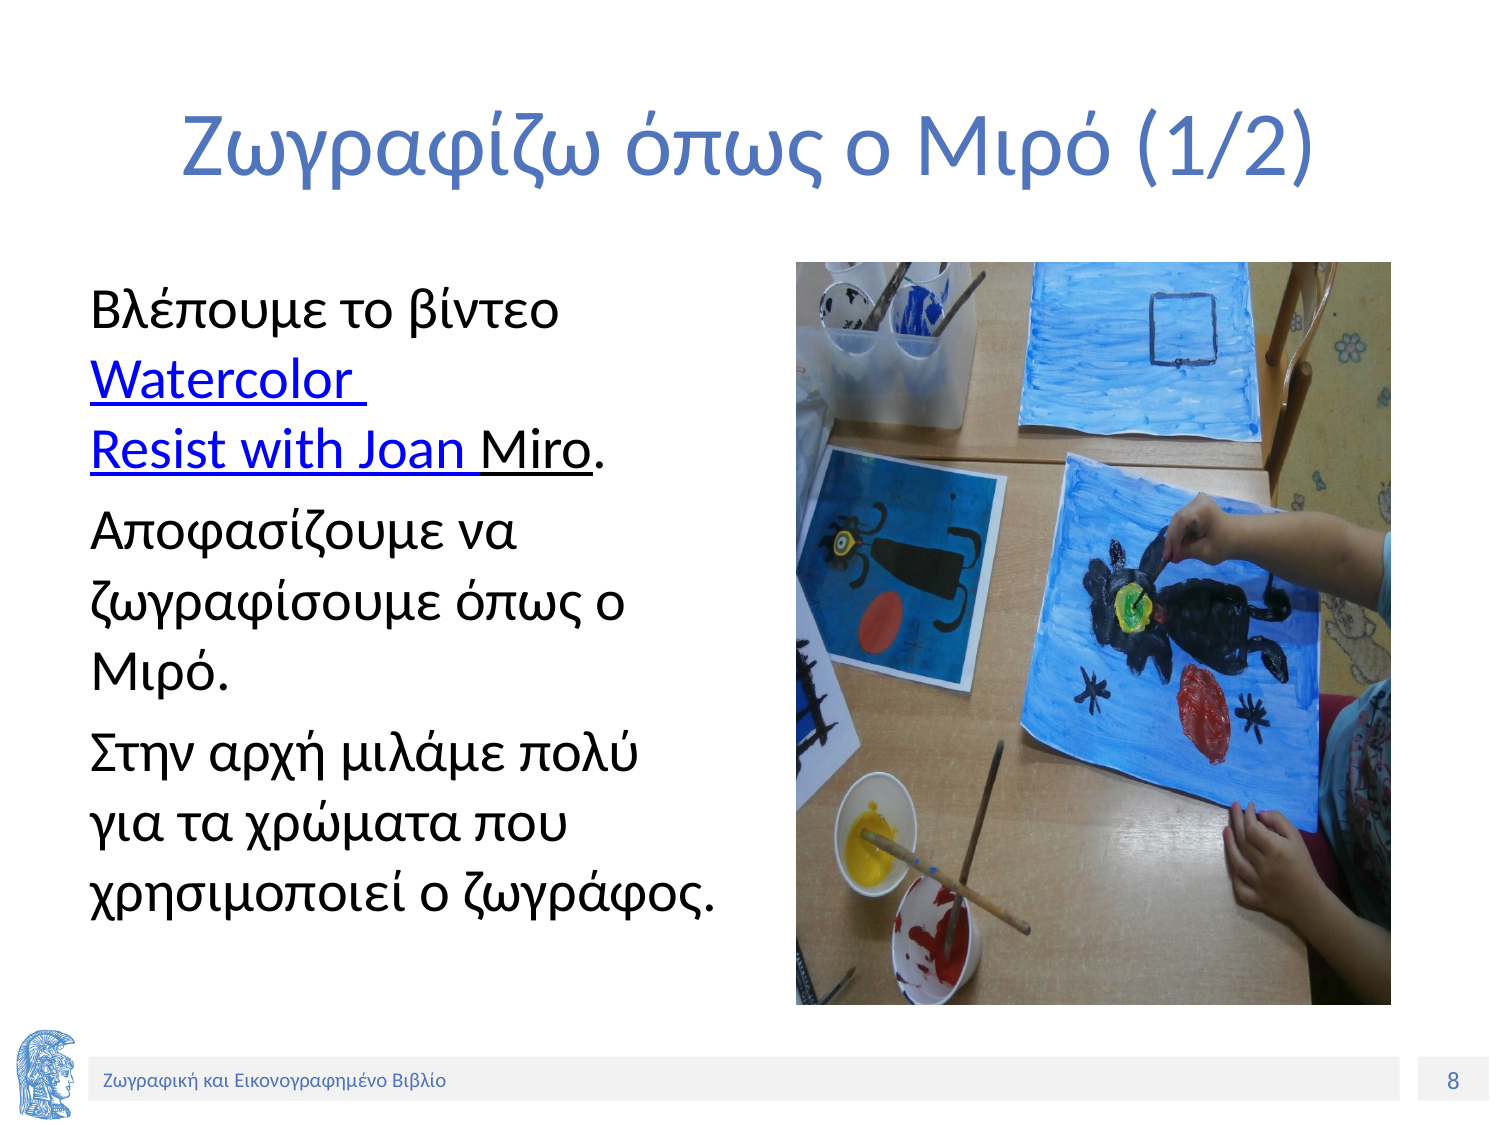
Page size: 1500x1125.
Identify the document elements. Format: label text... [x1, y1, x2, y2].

title Ζωγραφίζω όπως ο Μιρό (1/2) [75, 45, 1425, 233]
list Βλέπουμε το βίντεο Watercolor Resist with Joan Miro. Αποφασίζουμε να ζωγραφίσουμε όπως ο Μιρό. Στην αρχή μιλάμε πολύ για τα χρώματα που χρησιμοποιεί ο ζωγράφος. [75, 262, 738, 1005]
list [796, 262, 1392, 1006]
picture [9, 1026, 81, 1120]
